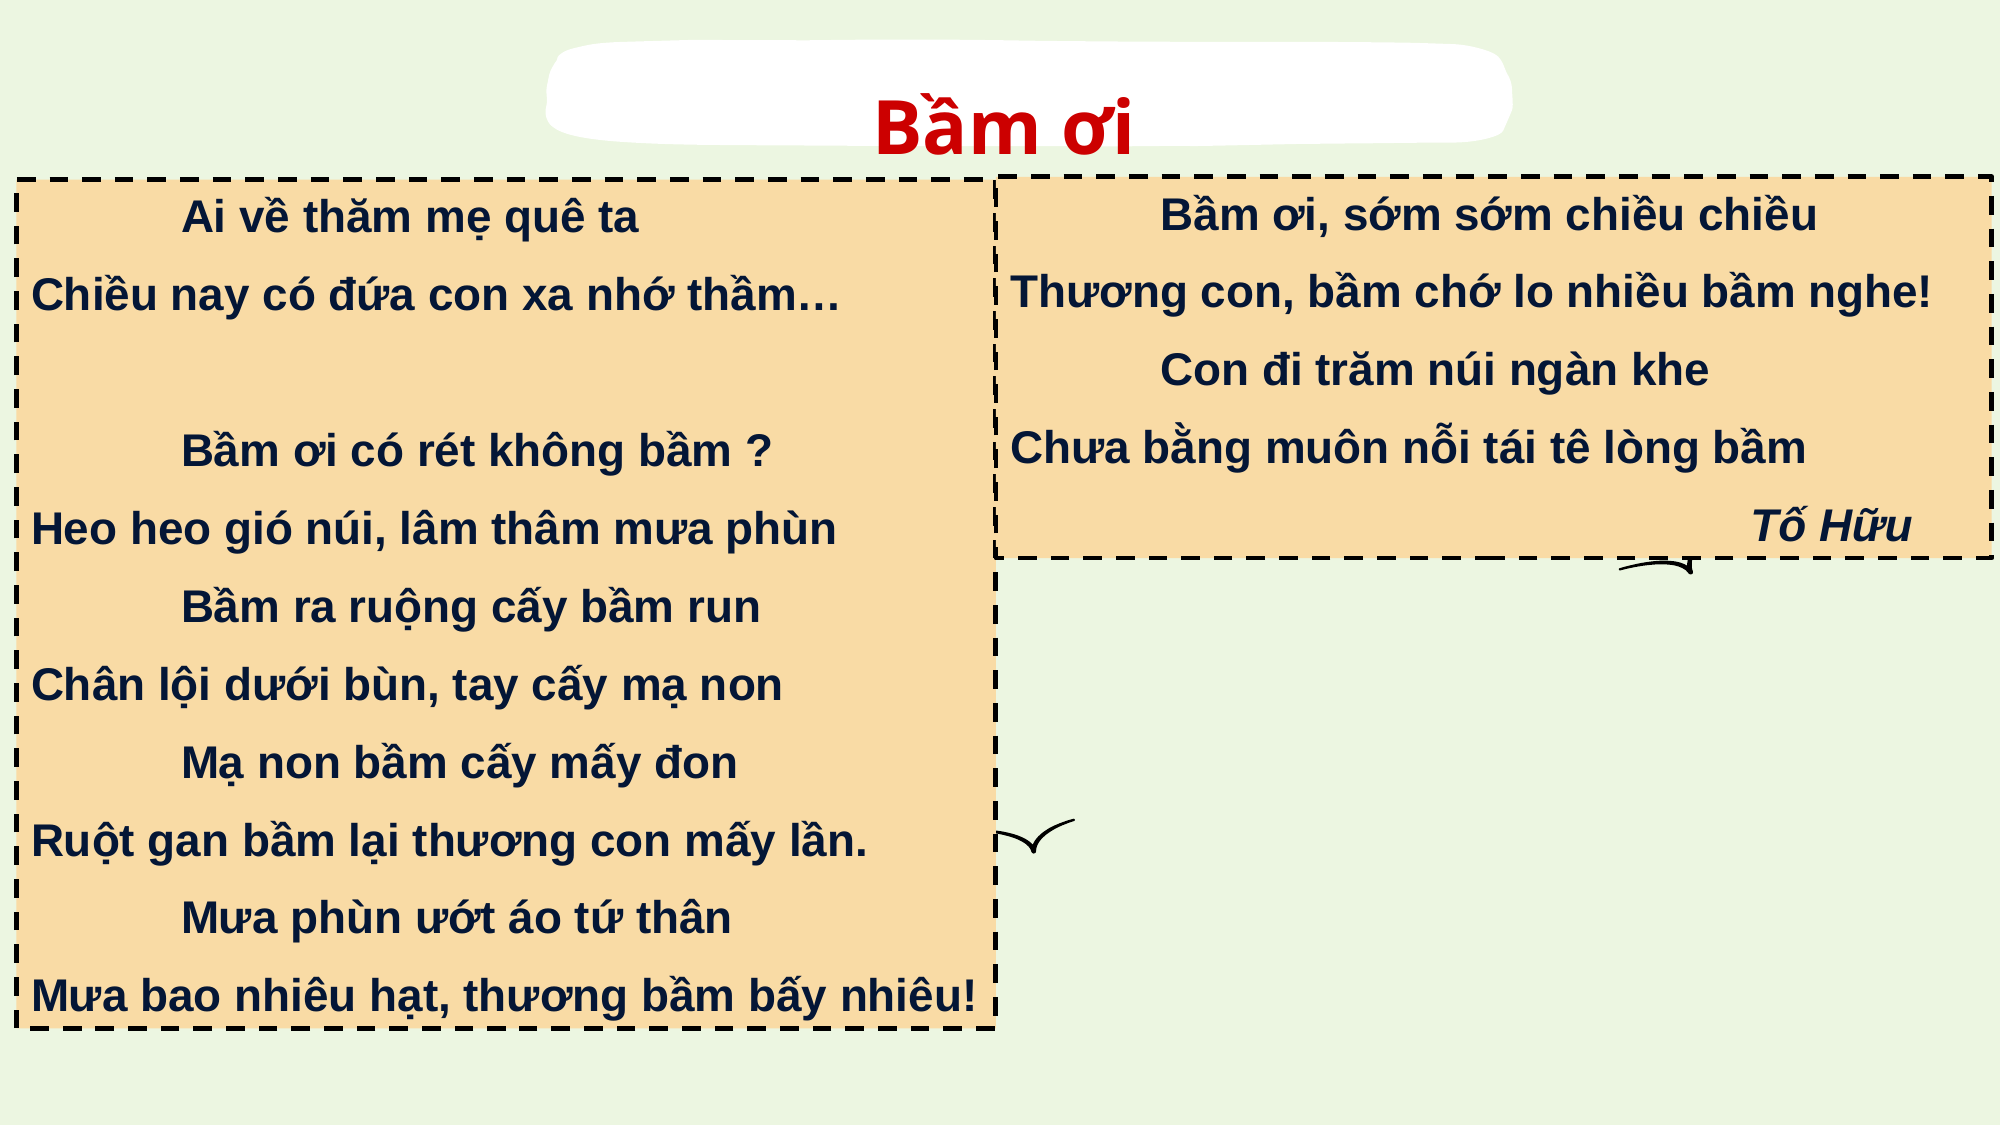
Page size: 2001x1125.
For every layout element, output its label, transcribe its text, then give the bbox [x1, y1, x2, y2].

text_box [996, 819, 1075, 853]
text_box Bầm ơi [741, 0, 1267, 178]
text_box [1619, 559, 1693, 574]
text_box Bầm ơi, sớm sớm chiều chiều Thương con, bầm chớ lo nhiều bầm nghe! Con đi trăm núi ngàn khe Chưa bằng muôn nỗi tái tê lòng bầm Tố Hữu [995, 176, 1992, 559]
text_box [545, 39, 741, 146]
text_box Ai về thăm mẹ quê ta Chiều nay có đứa con xa nhớ thầm… Bầm ơi có rét không bầm ? Heo heo gió núi, lâm thâm mưa phùn Bầm ra ruộng cấy bầm run Chân lội dưới bùn, tay cấy mạ non Mạ non bầm cấy mấy đon Ruột gan bầm lại thương con mấy lần. Mưa phùn ướt áo tứ thân Mưa bao nhiêu hạt, thương bầm bấy nhiêu! [16, 179, 996, 1029]
text_box [1267, 41, 1513, 145]
